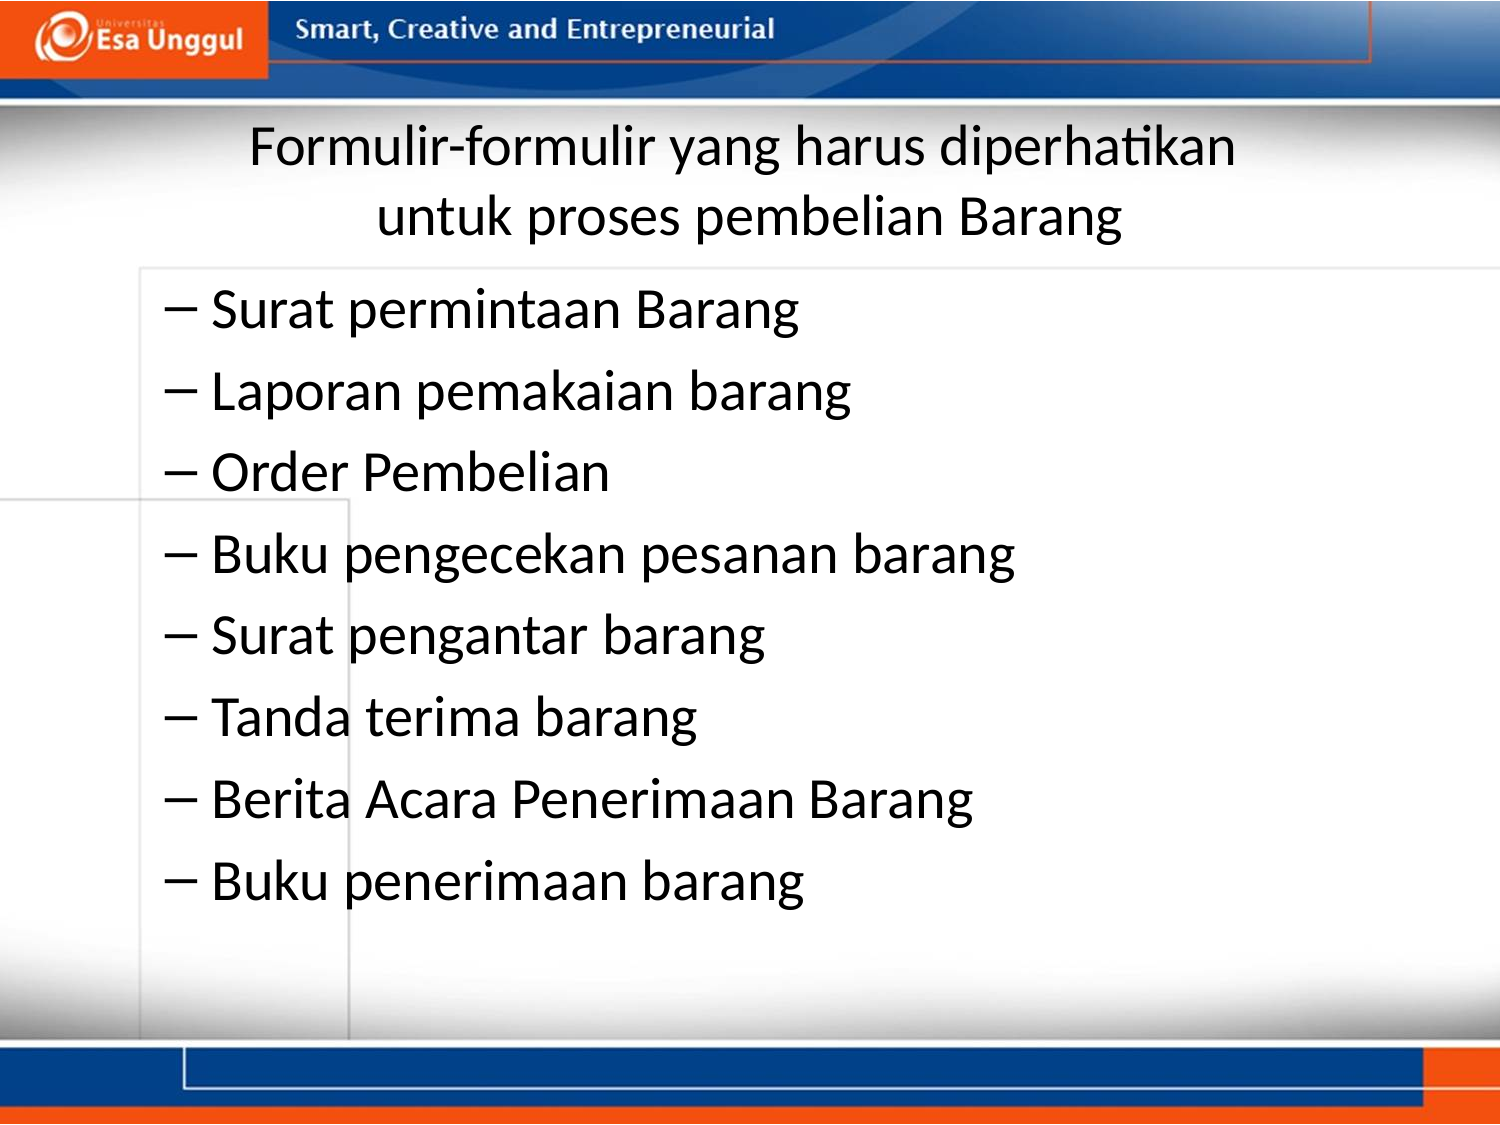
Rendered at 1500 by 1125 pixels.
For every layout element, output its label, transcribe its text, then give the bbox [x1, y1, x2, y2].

title Formulir-formulir yang harus diperhatikan untuk proses pembelian Barang [75, 99, 1425, 233]
list Surat permintaan Barang Laporan pemakaian barang Order Pembelian Buku pengecekan pesanan barang Surat pengantar barang Tanda terima barang Berita Acara Penerimaan Barang Buku penerimaan barang [75, 262, 1425, 1005]
picture [0, 1, 1500, 1124]
